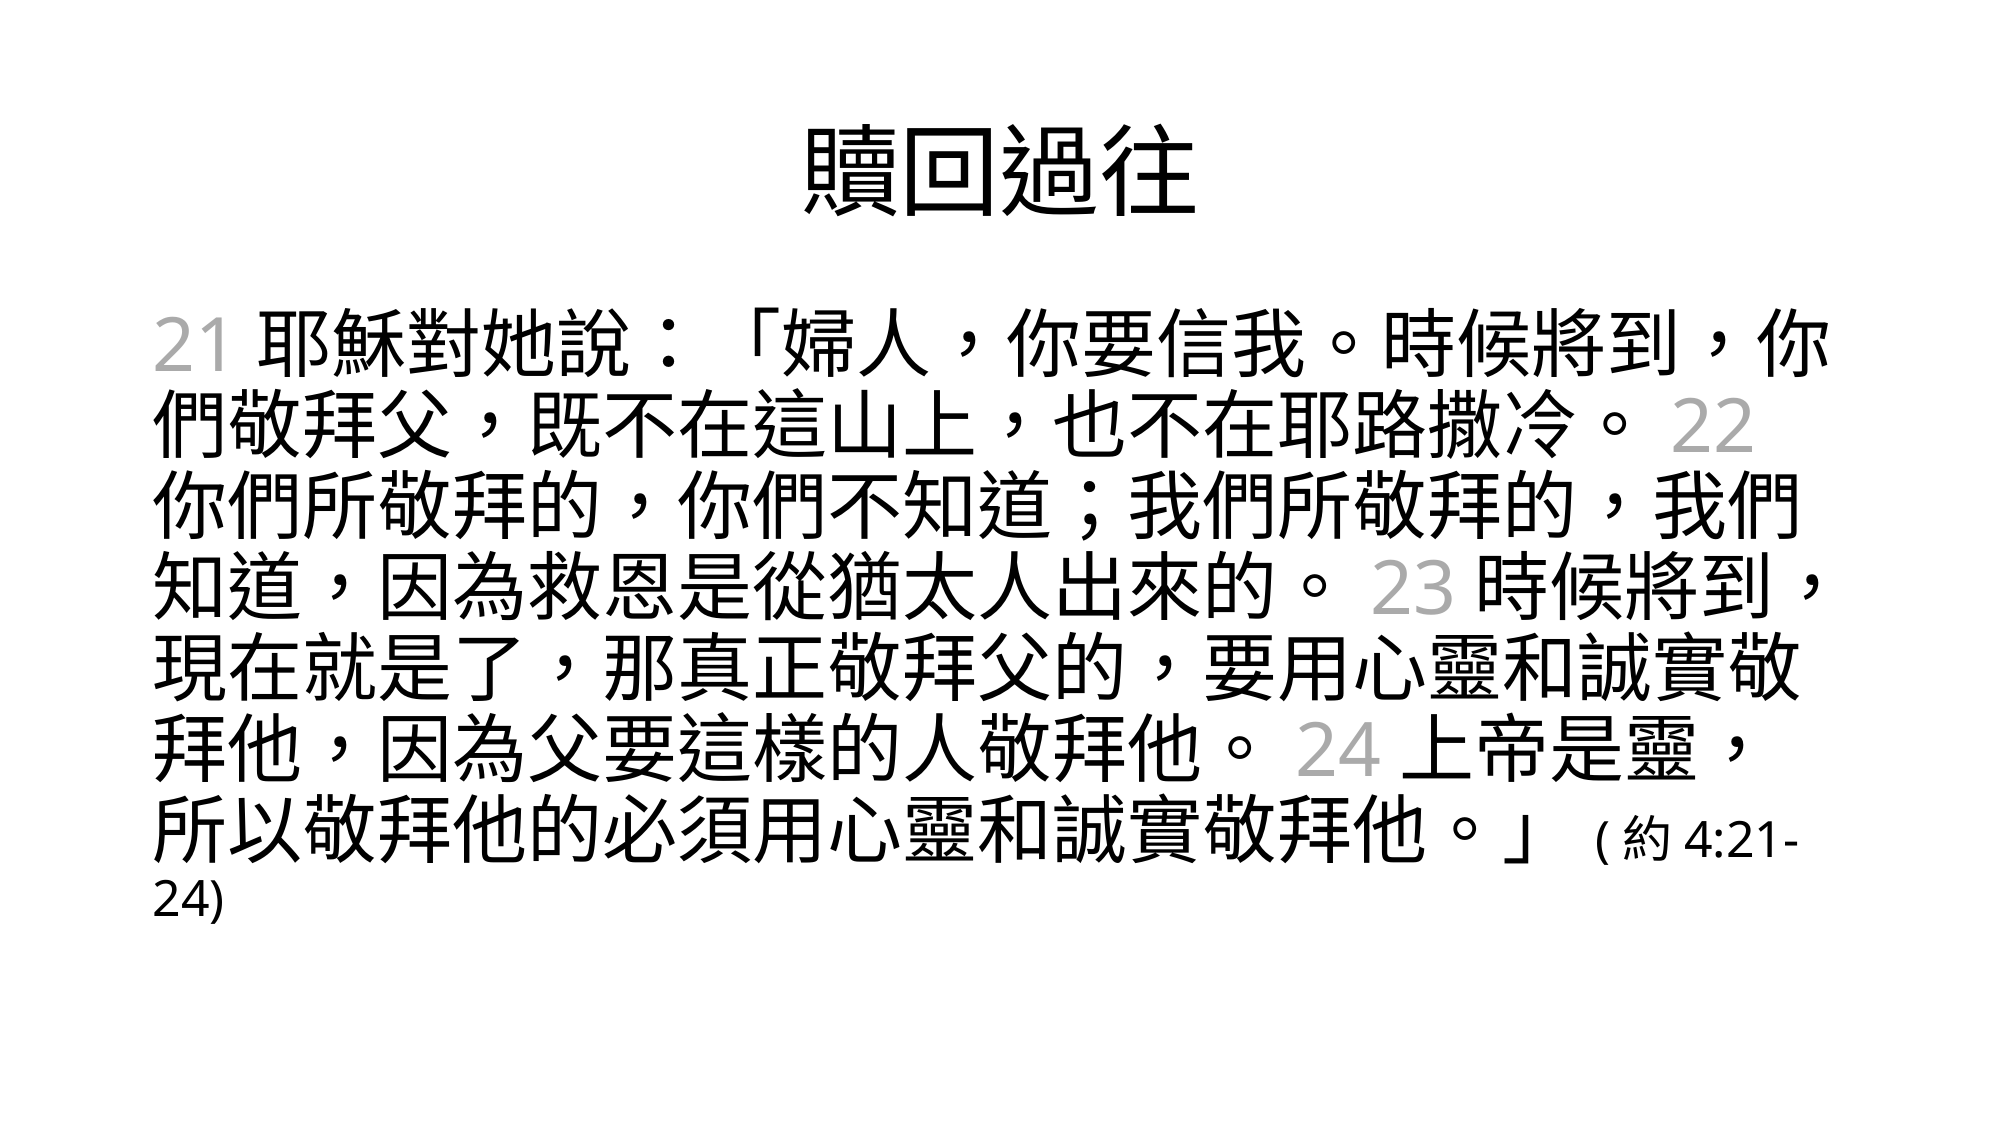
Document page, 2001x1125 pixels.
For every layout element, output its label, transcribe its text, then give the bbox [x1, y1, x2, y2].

list 21耶穌對她說：「婦人，你要信我。時候將到，你們敬拜父，既不在這山上，也不在耶路撒冷。22你們所敬拜的，你們不知道；我們所敬拜的，我們知道，因為救恩是從猶太人出來的。23時候將到，現在就是了，那真正敬拜父的，要用心靈和誠實敬拜他，因為父要這樣的人敬拜他。24上帝是靈，所以敬拜他的必須用心靈和誠實敬拜他。」(約4:21-24) [137, 299, 1863, 1014]
title 贖回過往 [137, 59, 1863, 278]
